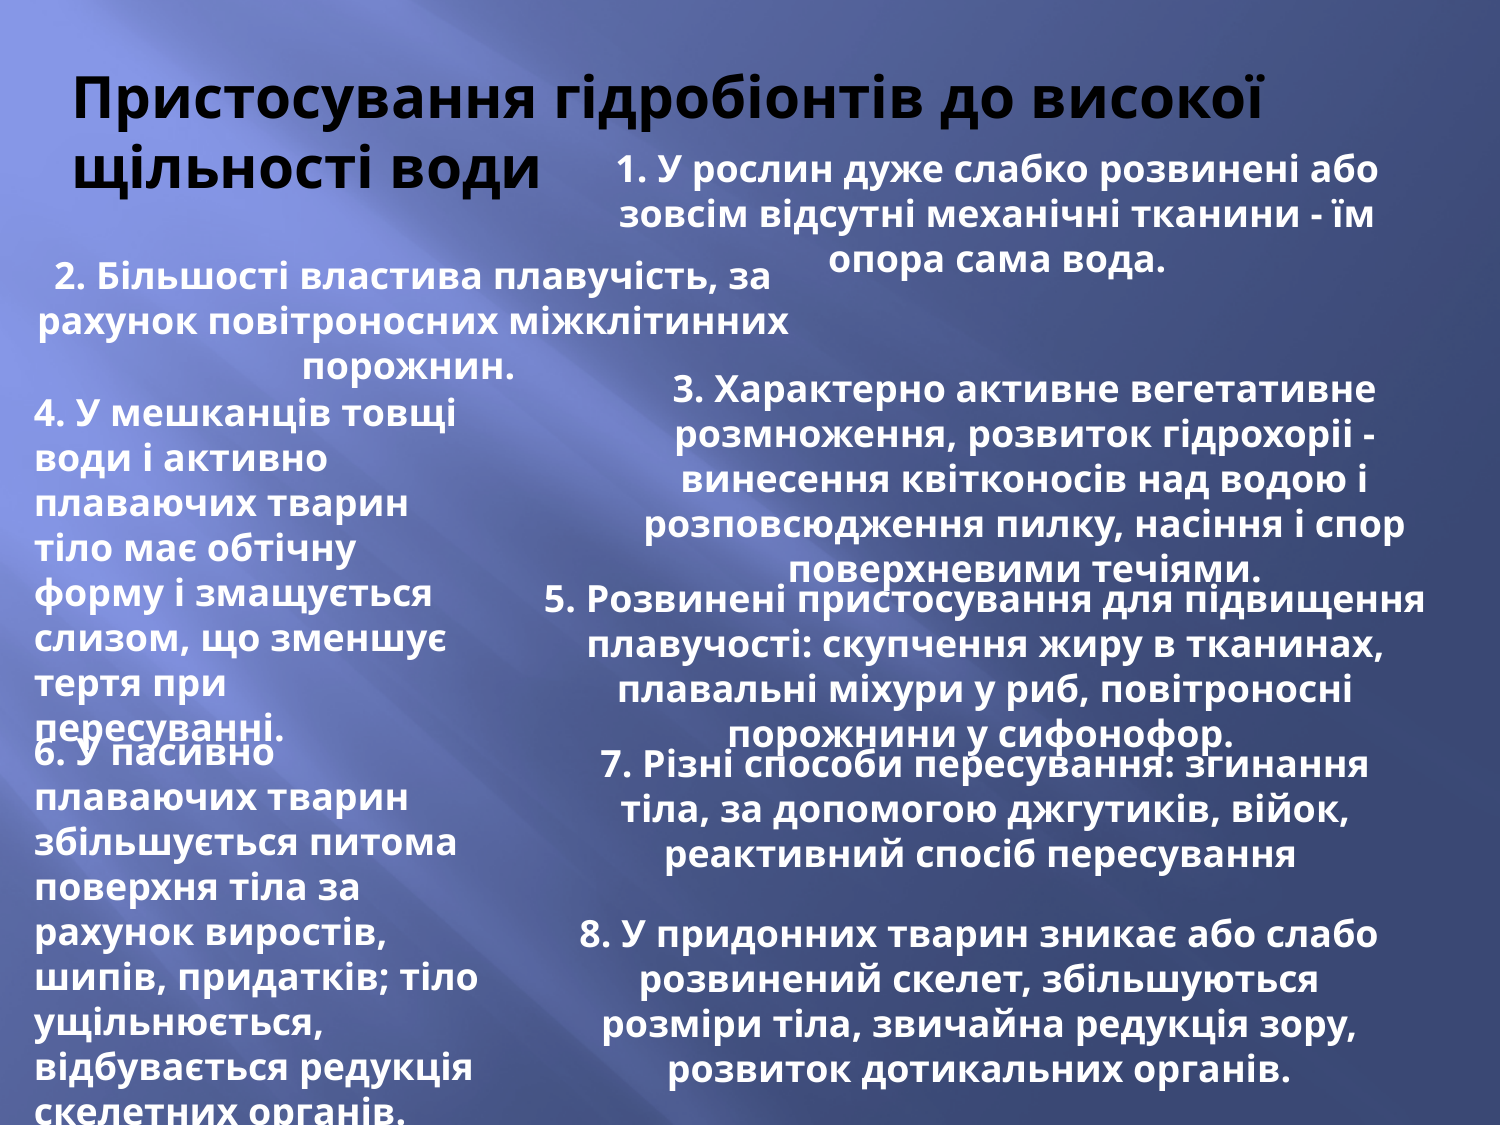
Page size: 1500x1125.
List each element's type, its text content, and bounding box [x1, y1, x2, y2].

text_box 1. У рослин дуже слабко розвинені або зовсім відсутні механічні тканини - їм опора сама вода. [554, 137, 1441, 288]
text_box 8. У придонних тварин зникає або слабо розвинений скелет, збільшуються розміри тіла, звичайна редукція зору, розвиток дотикальних органів. [549, 902, 1410, 1098]
text_box 2. Більшості властива плавучість, за рахунок повітроносних міжклітинних порожнин. [0, 244, 869, 395]
text_box 6. У пасивно плаваючих тварин збільшується питома поверхня тіла за рахунок виростів, шипів, придатків; тіло ущільнюється, відбувається редукція скелетних органів. [19, 720, 513, 1125]
text_box 5. Розвинені пристосування для підвищення плавучості: скупчення жиру в тканинах, плавальні міхури у риб, повітроносні порожнини у сифонофор. [512, 567, 1459, 763]
text_box 7. Різні способи пересування: згинання тіла, за допомогою джгутиків, війок, реактивний спосіб пересування [574, 732, 1397, 883]
text_box 4. У мешканців товщі води і активно плаваючих тварин тіло має обтічну форму і змащується слизом, що зменшує тертя при пересуванні. [18, 381, 475, 757]
text_box 3. Характерно активне вегетативне розмноження, розвиток гідрохоріі - винесення квітконосів над водою і розповсюдження пилку, насіння і спор поверхневими течіями. [590, 357, 1459, 567]
title Пристосування гідробіонтів до високої щільності води [56, 36, 1407, 225]
